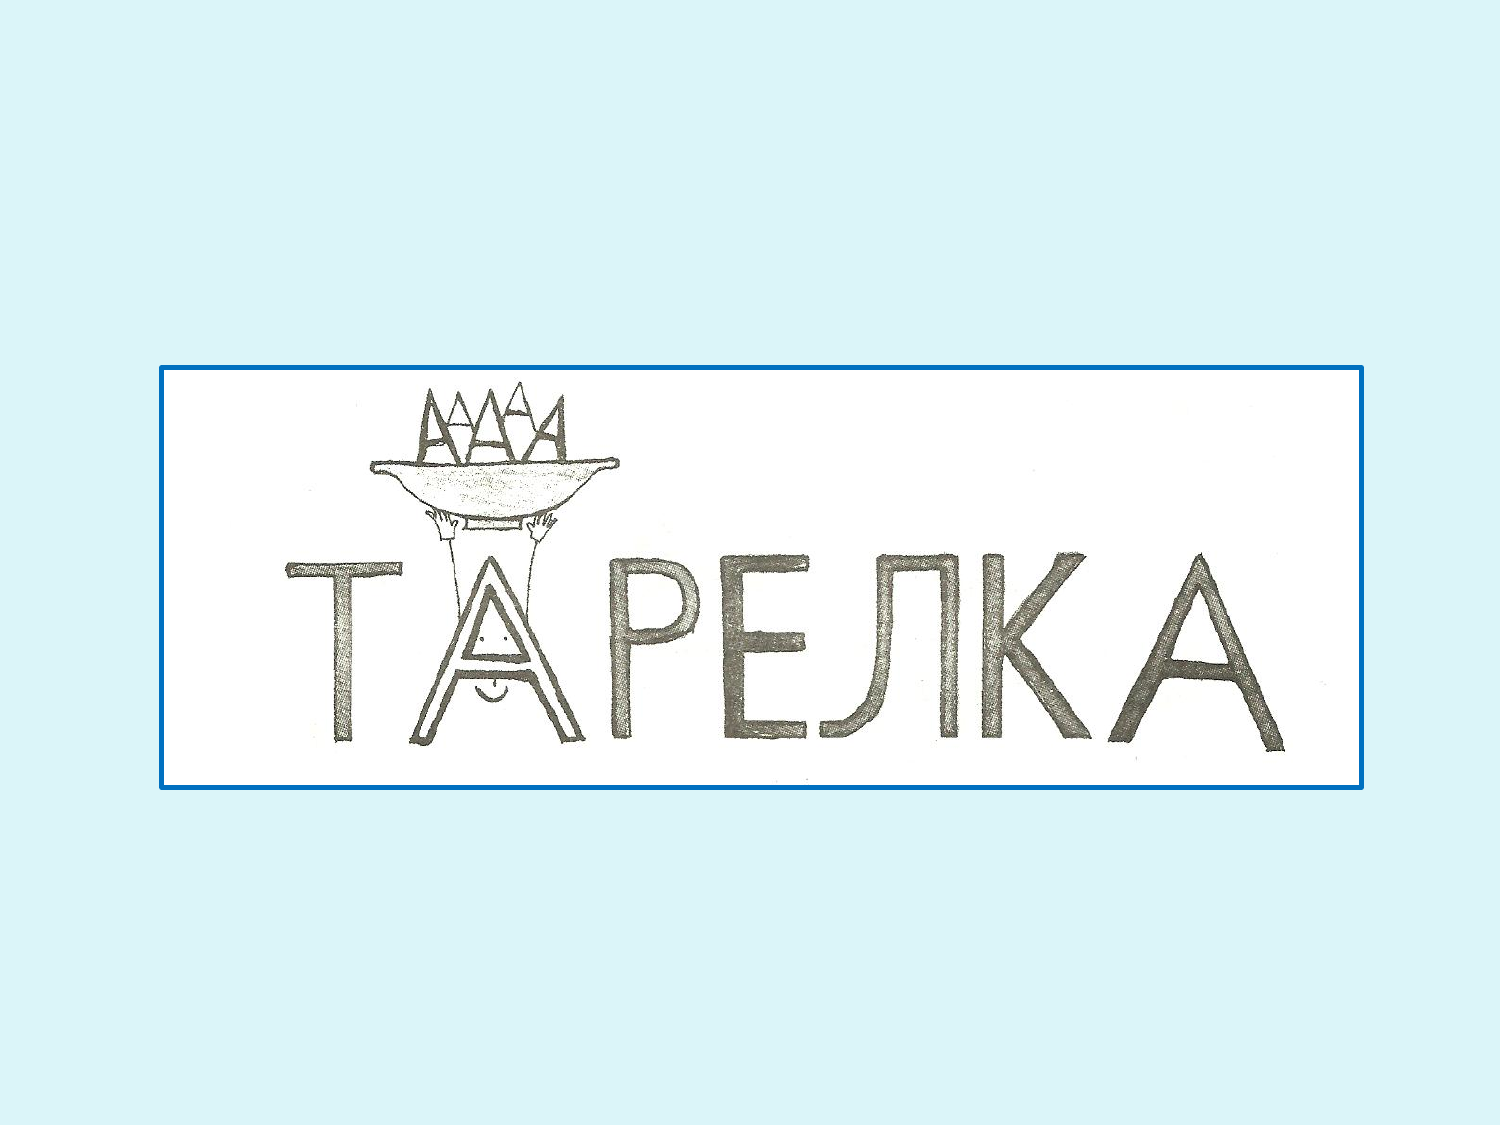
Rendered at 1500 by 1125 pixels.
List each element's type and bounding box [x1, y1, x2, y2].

list [163, 369, 1360, 786]
